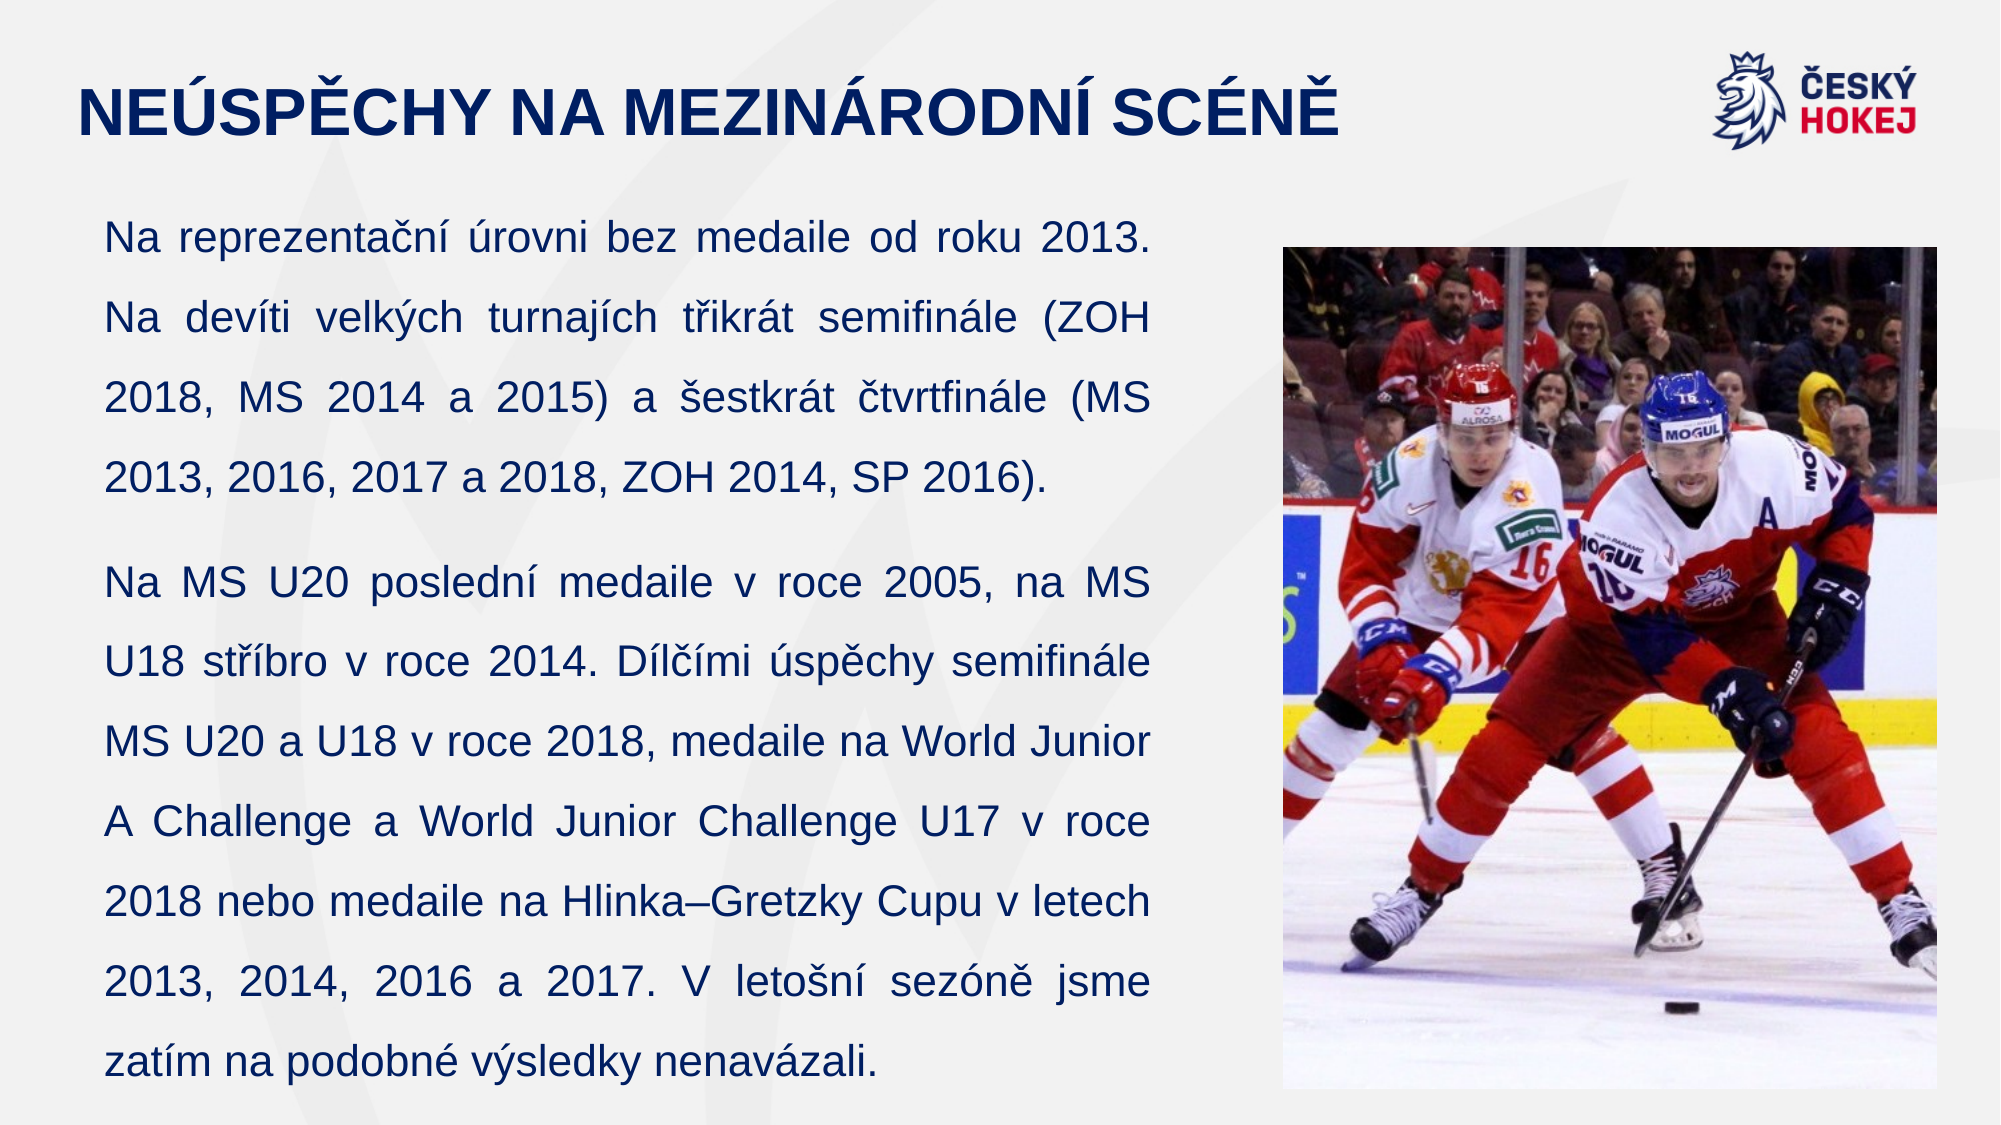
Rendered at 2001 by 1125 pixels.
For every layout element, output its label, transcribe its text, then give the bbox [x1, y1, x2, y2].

text_box Na reprezentační úrovni bez medaile od roku 2013. Na devíti velkých turnajích třikrát semifinále (ZOH 2018, MS 2014 a 2015) a šestkrát čtvrtfinále (MS 2013, 2016, 2017 a 2018, ZOH 2014, SP 2016). Na MS U20 poslední medaile v roce 2005, na MS U18 stříbro v roce 2014. Dílčími úspěchy semifinále MS U20 a U18 v roce 2018, medaile na World Junior A Challenge a World Junior Challenge U17 v roce 2018 nebo medaile na Hlinka–Gretzky Cupu v letech 2013, 2014, 2016 a 2017. V letošní sezóně jsme zatím na podobné výsledky nenavázali. [83, 184, 1174, 1083]
title NEÚSPĚCHY NA MEZINÁRODNÍ SCÉNĚ [62, 7, 1693, 209]
picture [0, 0, 2001, 1125]
